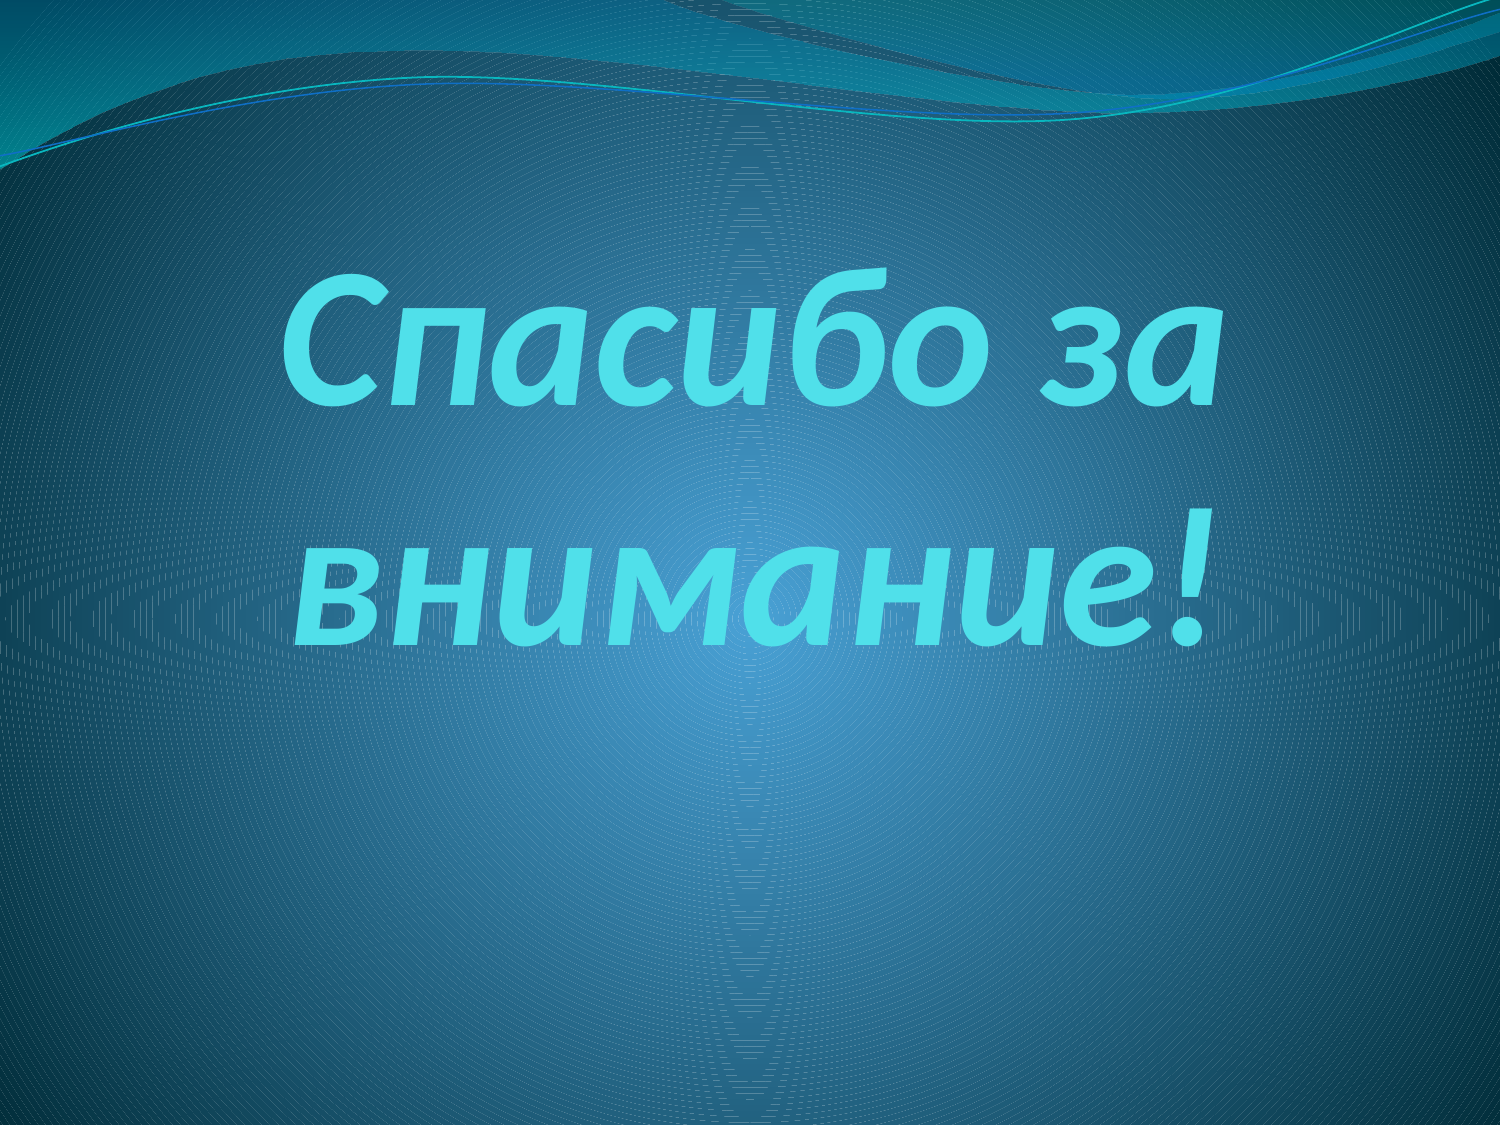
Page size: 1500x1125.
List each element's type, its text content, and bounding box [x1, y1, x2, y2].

title Спасибо за внимание! [112, 149, 1401, 686]
